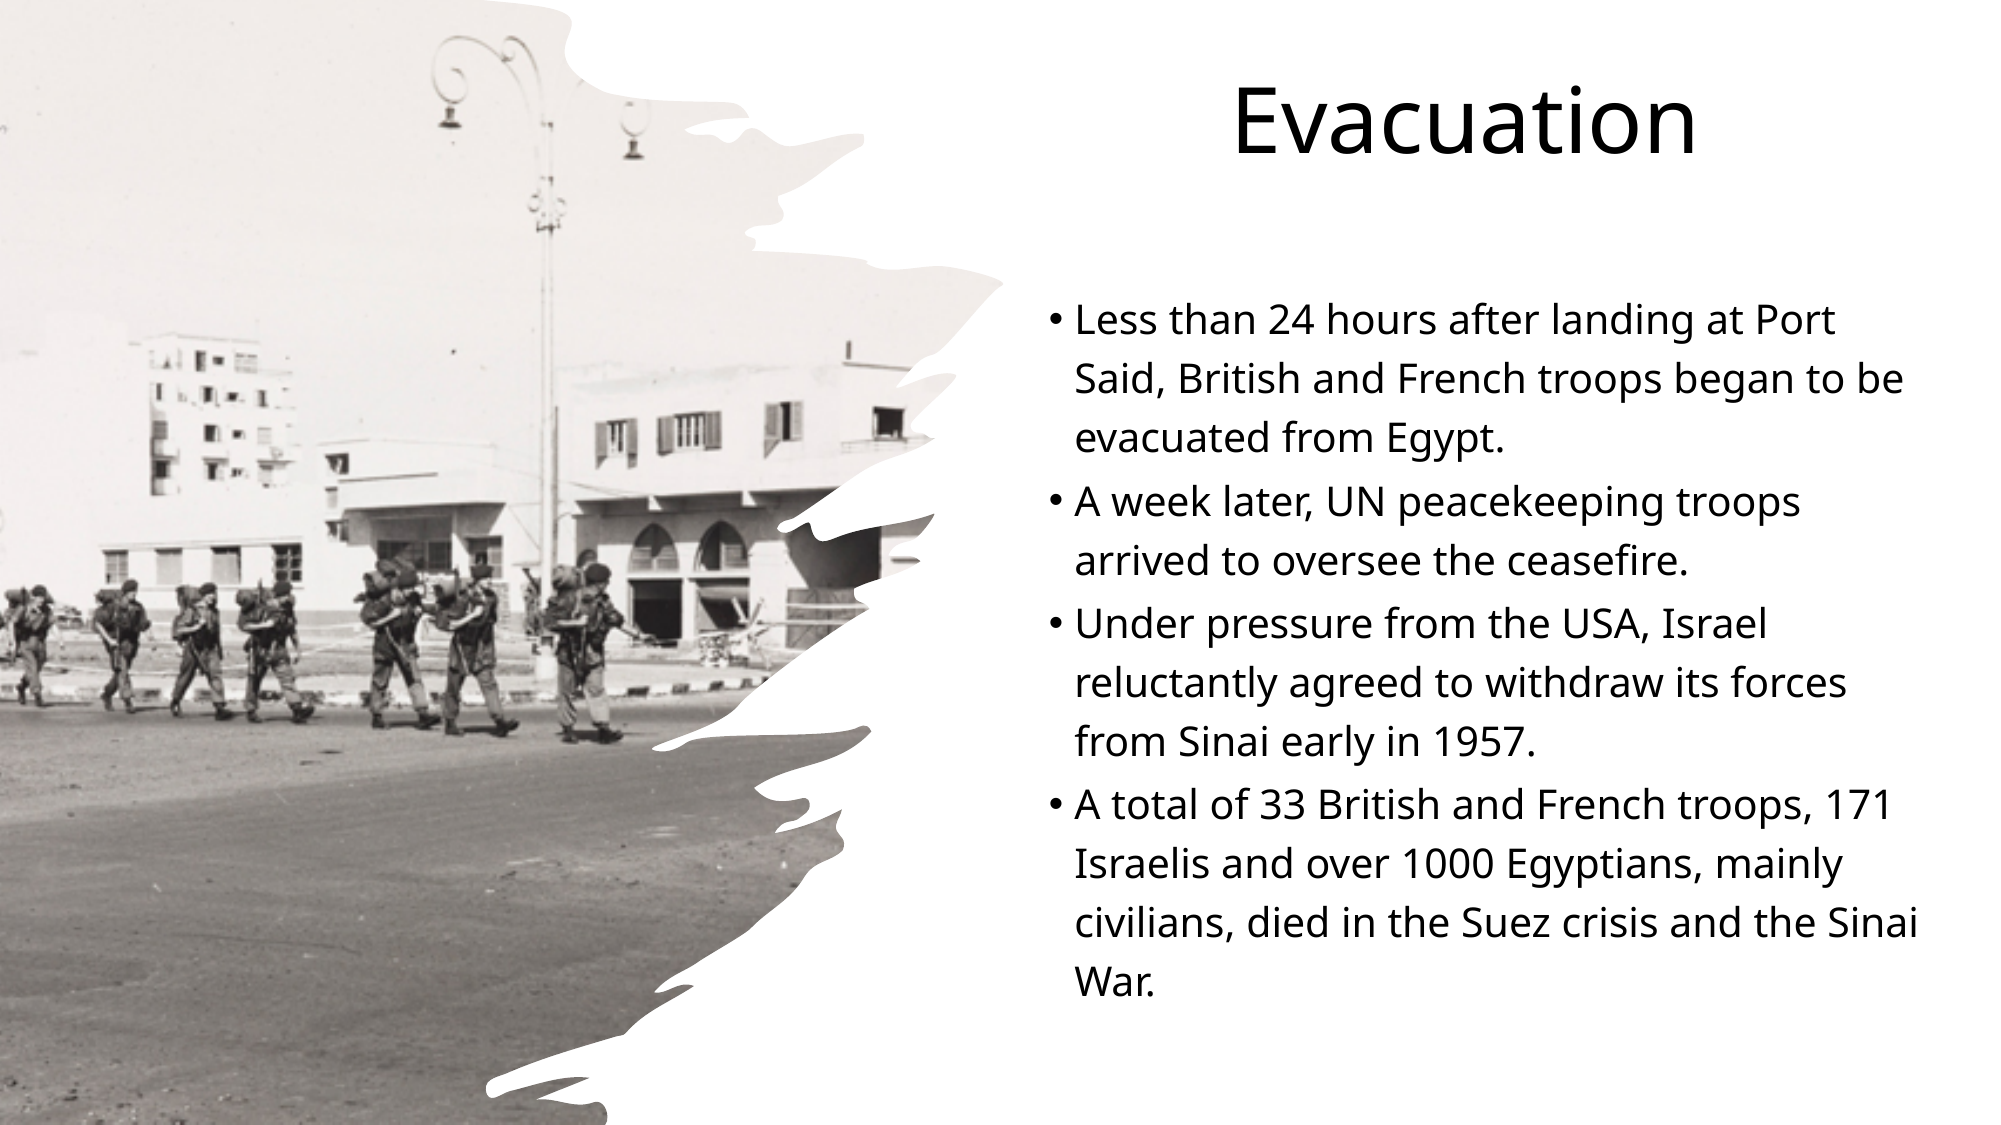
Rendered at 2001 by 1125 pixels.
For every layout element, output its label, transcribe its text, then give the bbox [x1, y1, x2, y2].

title Evacuation [1068, 59, 1863, 187]
text_box [1004, 0, 2000, 1125]
picture [0, 0, 1004, 1125]
list Less than 24 hours after landing at Port Said, British and French troops began to be evacuated from Egypt. A week later, UN peacekeeping troops arrived to oversee the ceasefire. Under pressure from the USA, Israel reluctantly agreed to withdraw its forces from Sinai early in 1957. A total of 33 British and French troops, 171 Israelis and over 1000 Egyptians, mainly civilians, died in the Suez crisis and the Sinai War. [1033, 276, 1939, 1081]
